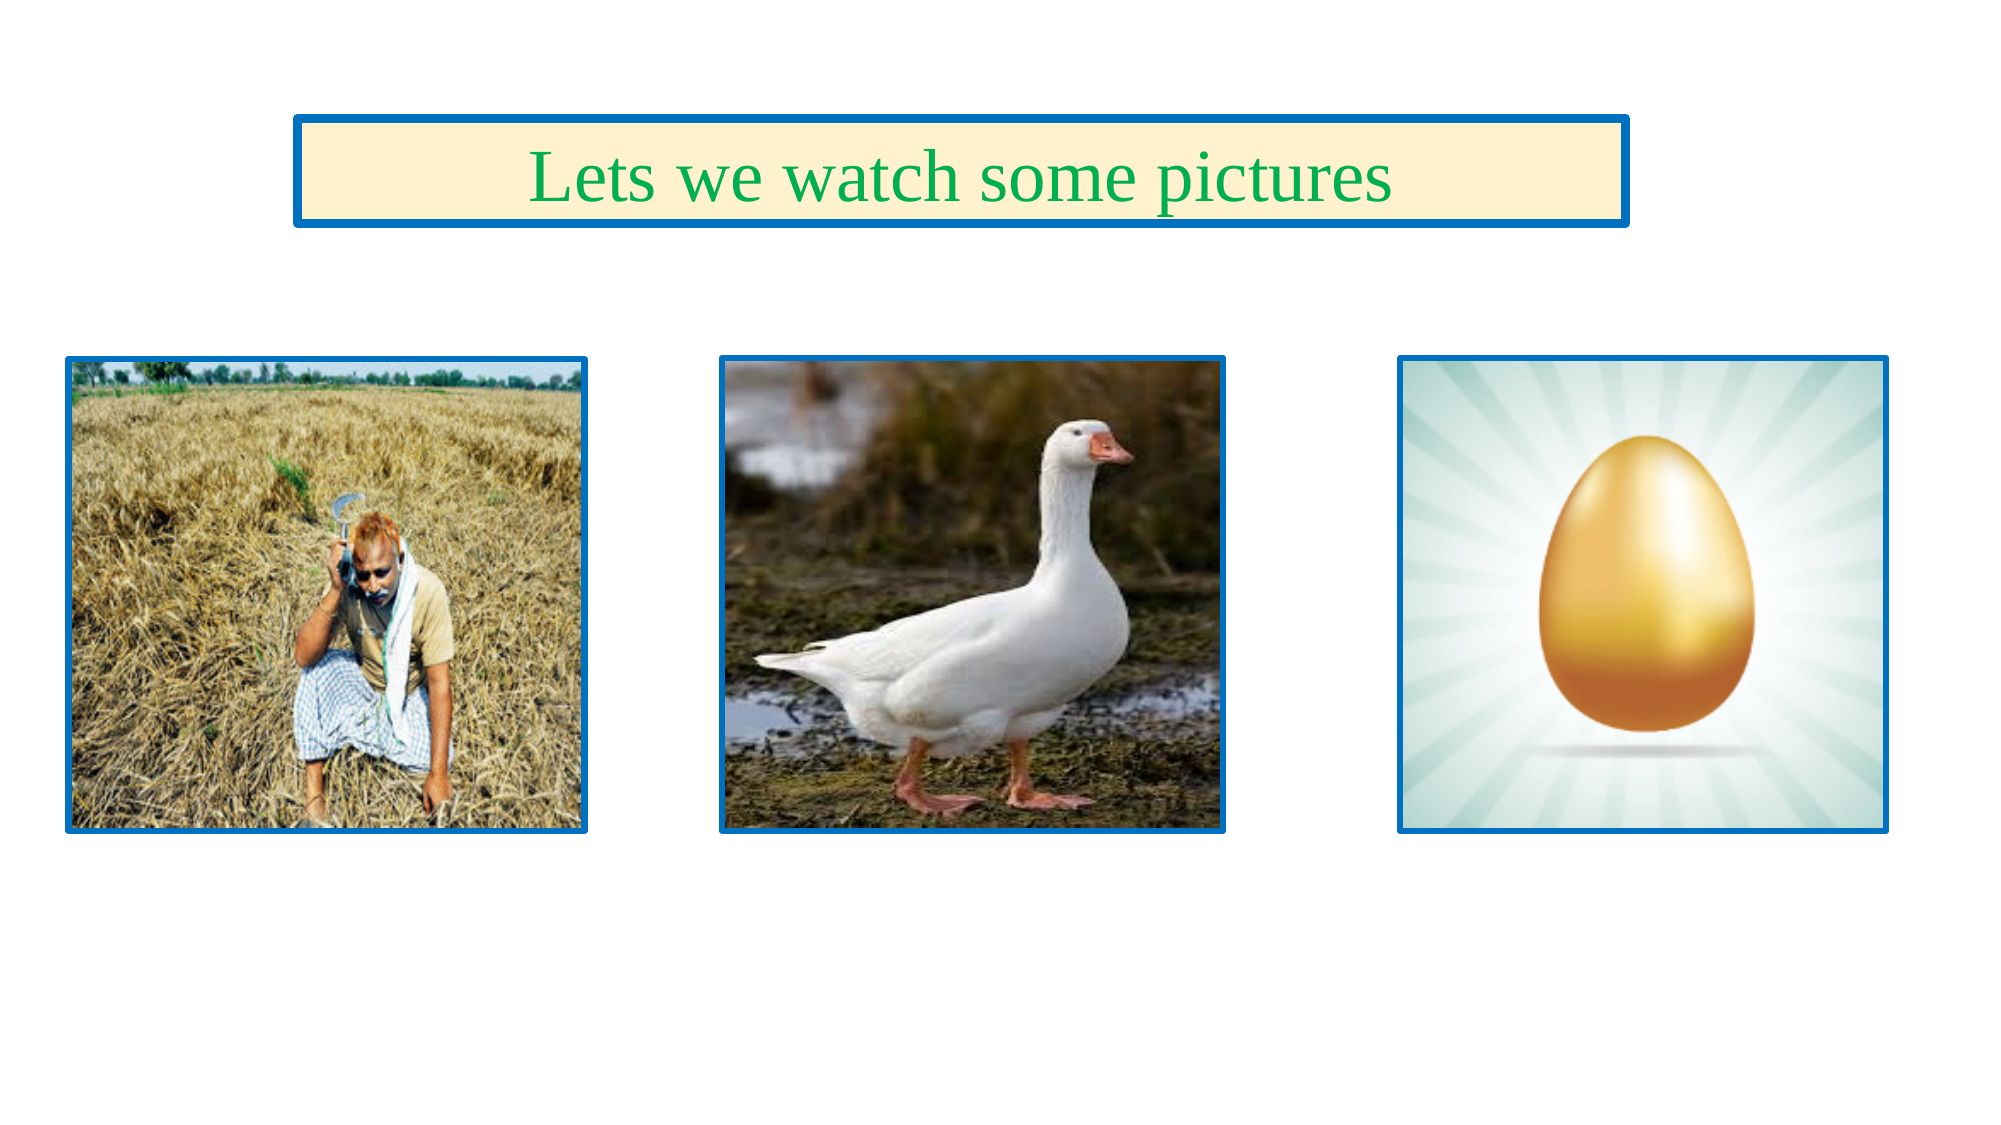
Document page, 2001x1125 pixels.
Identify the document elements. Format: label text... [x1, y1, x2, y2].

picture [1403, 360, 1883, 828]
text_box Lets we watch some pictures [297, 118, 1626, 224]
picture [725, 360, 1220, 828]
picture [71, 362, 582, 828]
